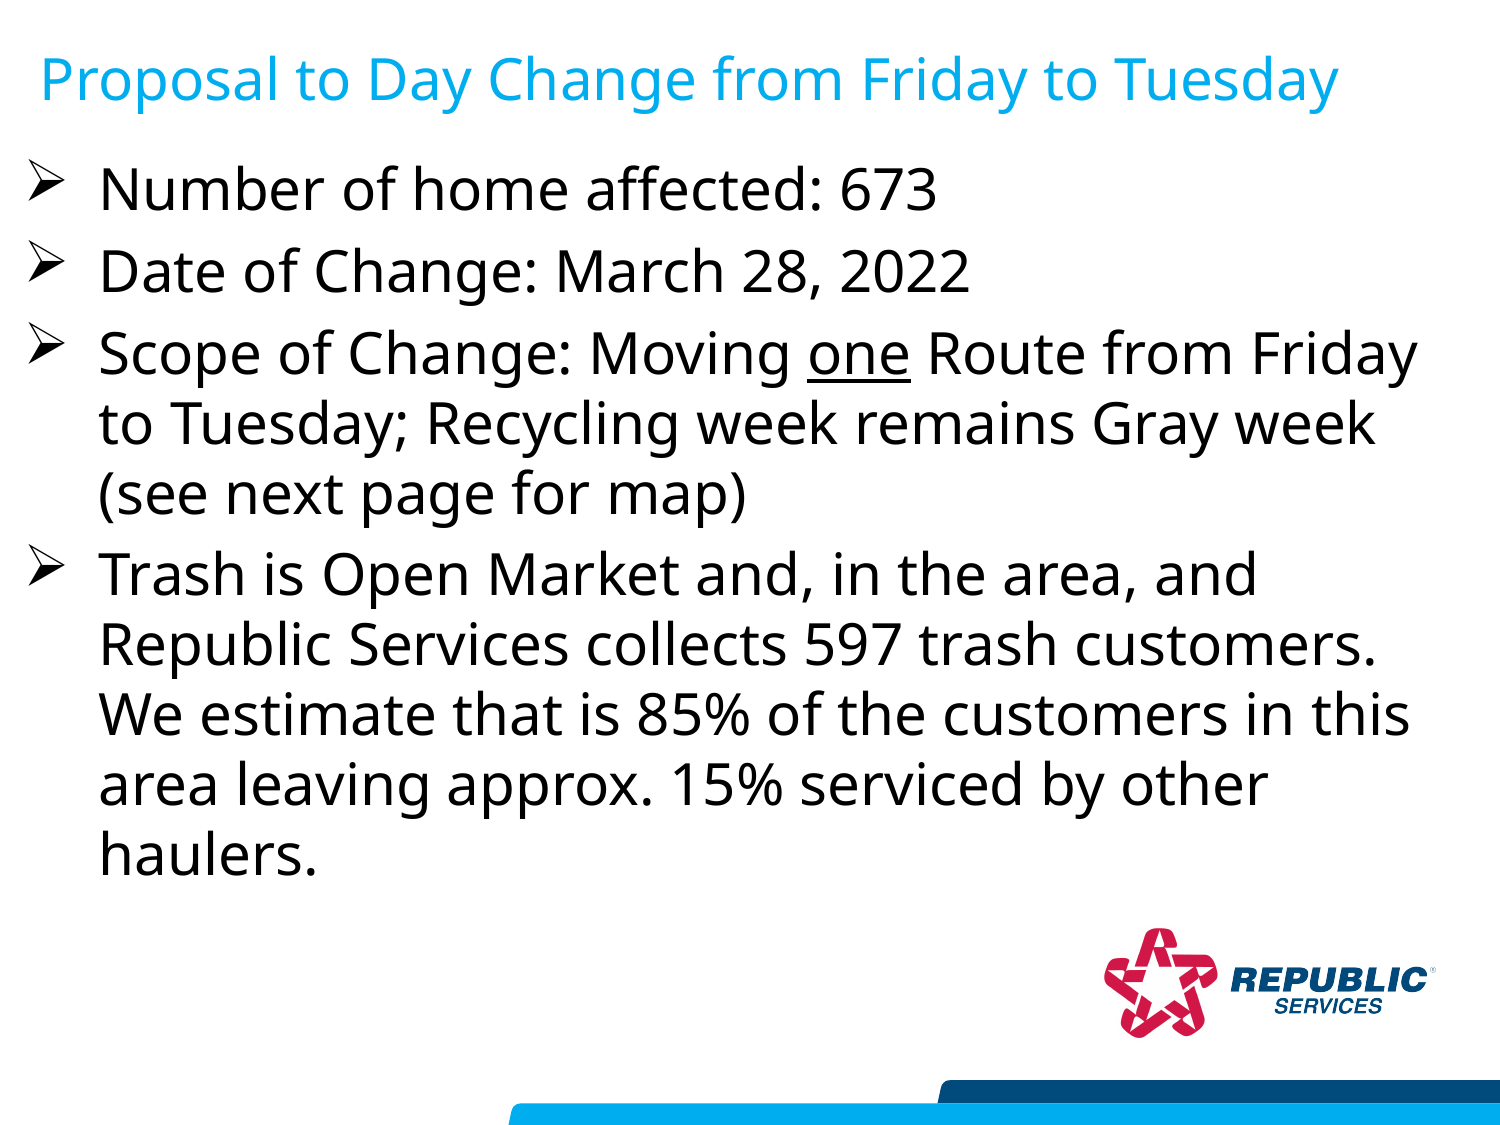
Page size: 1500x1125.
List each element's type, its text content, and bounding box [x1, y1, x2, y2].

picture [1100, 924, 1436, 1042]
subtitle Number of home affected: 673 Date of Change: March 28, 2022 Scope of Change: Moving one Route from Friday to Tuesday; Recycling week remains Gray week (see next page for map) Trash is Open Market and, in the area, and Republic Services collects 597 trash customers. We estimate that is 85% of the customers in this area leaving approx. 15% serviced by other haulers. [8, 144, 1492, 910]
title Proposal to Day Change from Friday to Tuesday [24, 33, 1500, 120]
